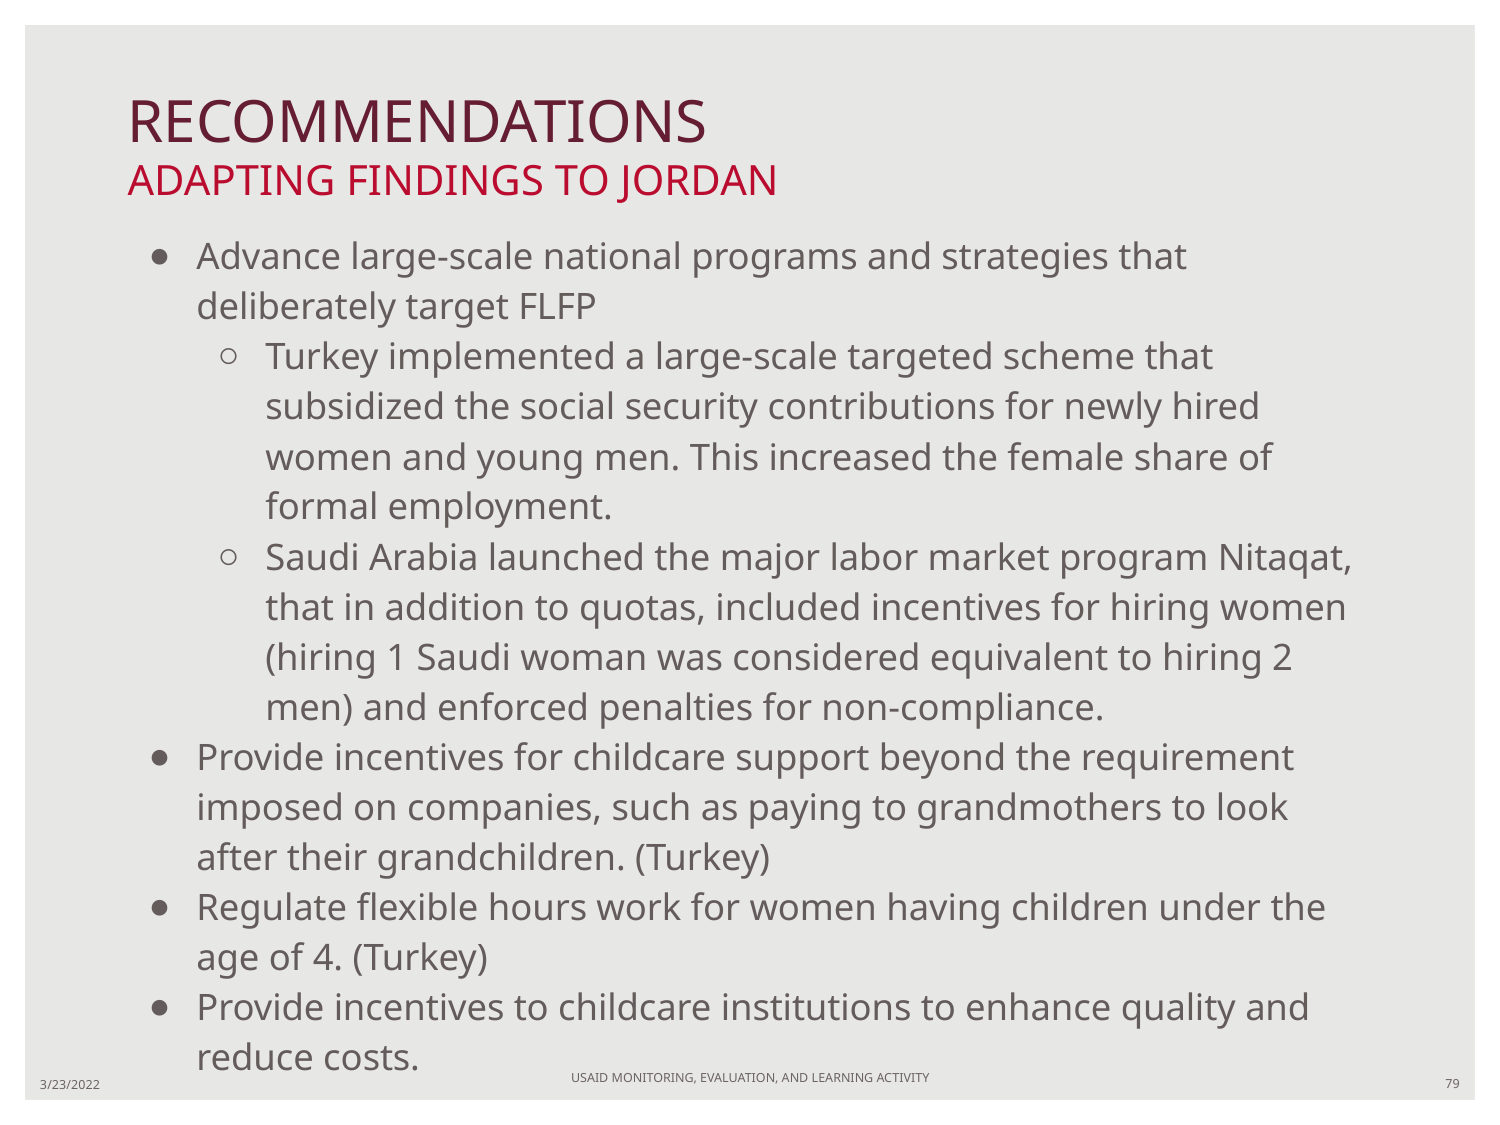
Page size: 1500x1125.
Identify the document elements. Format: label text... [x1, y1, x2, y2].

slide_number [24, 751, 375, 1125]
slide_number 79 [1125, 751, 1475, 1125]
list Advance large-scale national programs and strategies that deliberately target FLFP Turkey implemented a large-scale targeted scheme that subsidized the social security contributions for newly hired women and young men. This increased the female share of formal employment. Saudi Arabia launched the major labor market program Nitaqat, that in addition to quotas, included incentives for hiring women (hiring 1 Saudi woman was considered equivalent to hiring 2 men) and enforced penalties for non-compliance. Provide incentives for childcare support beyond the requirement imposed on companies, such as paying to grandmothers to look after their grandchildren. (Turkey) Regulate flexible hours work for women having children under the age of 4. (Turkey) Provide incentives to childcare institutions to enhance quality and reduce costs. [112, 219, 1388, 1086]
title RECOMMENDATIONS ADAPTING FINDINGS TO JORDAN [112, 8, 1388, 212]
footer USAID MONITORING, EVALUATION, AND LEARNING ACTIVITY [512, 751, 988, 1125]
